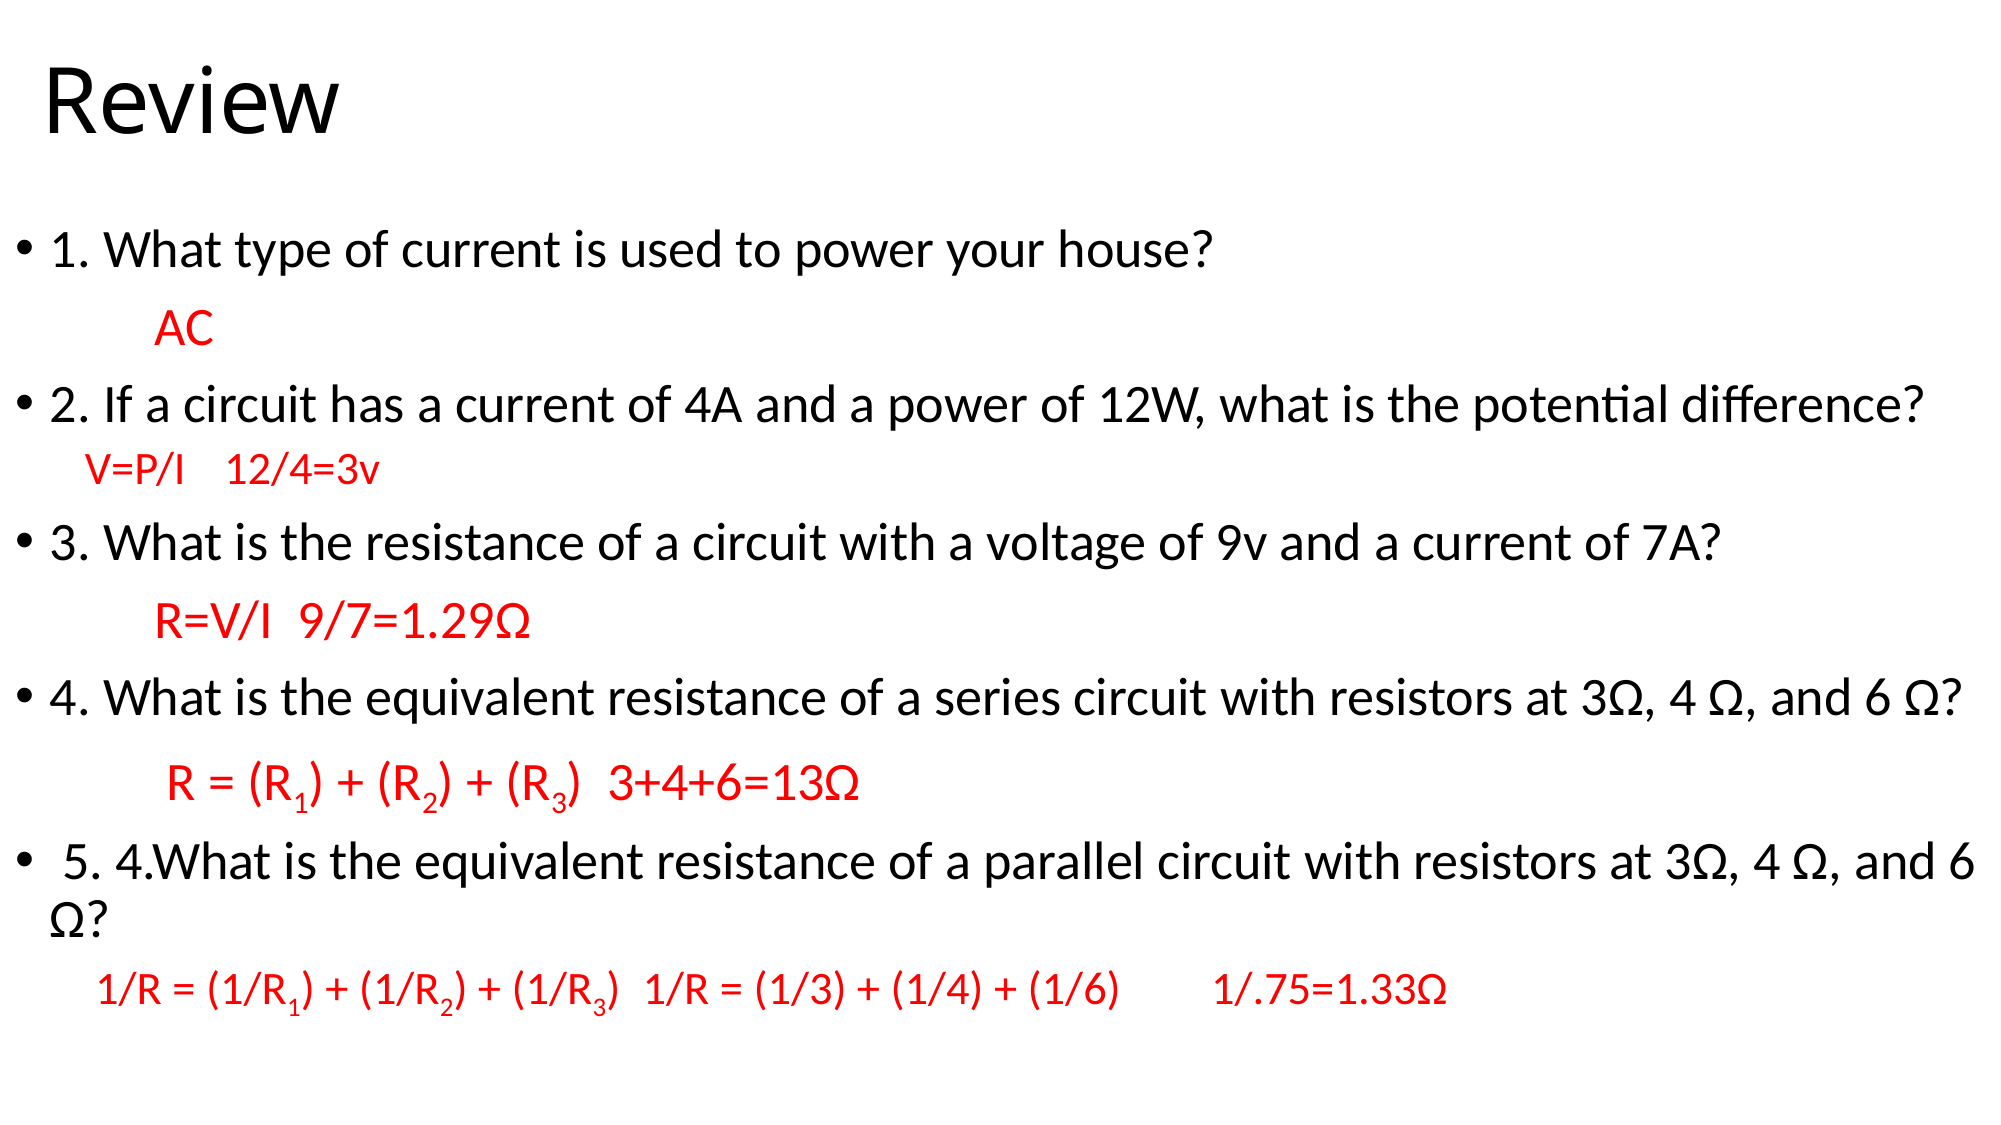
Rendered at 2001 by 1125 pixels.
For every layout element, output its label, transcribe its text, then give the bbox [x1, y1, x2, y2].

list 1. What type of current is used to power your house? AC 2. If a circuit has a current of 4A and a power of 12W, what is the potential difference? V=P/I 12/4=3v 3. What is the resistance of a circuit with a voltage of 9v and a current of 7A? R=V/I 9/7=1.29Ω 4. What is the equivalent resistance of a series circuit with resistors at 3Ω, 4 Ω, and 6 Ω? R = (R1) + (R2) + (R3) 3+4+6=13Ω 5. 4.What is the equivalent resistance of a parallel circuit with resistors at 3Ω, 4 Ω, and 6 Ω? 1/R = (1/R1) + (1/R2) + (1/R3) 1/R = (1/3) + (1/4) + (1/6) 1/.75=1.33Ω [0, 213, 2000, 1109]
title Review [26, 0, 1752, 213]
